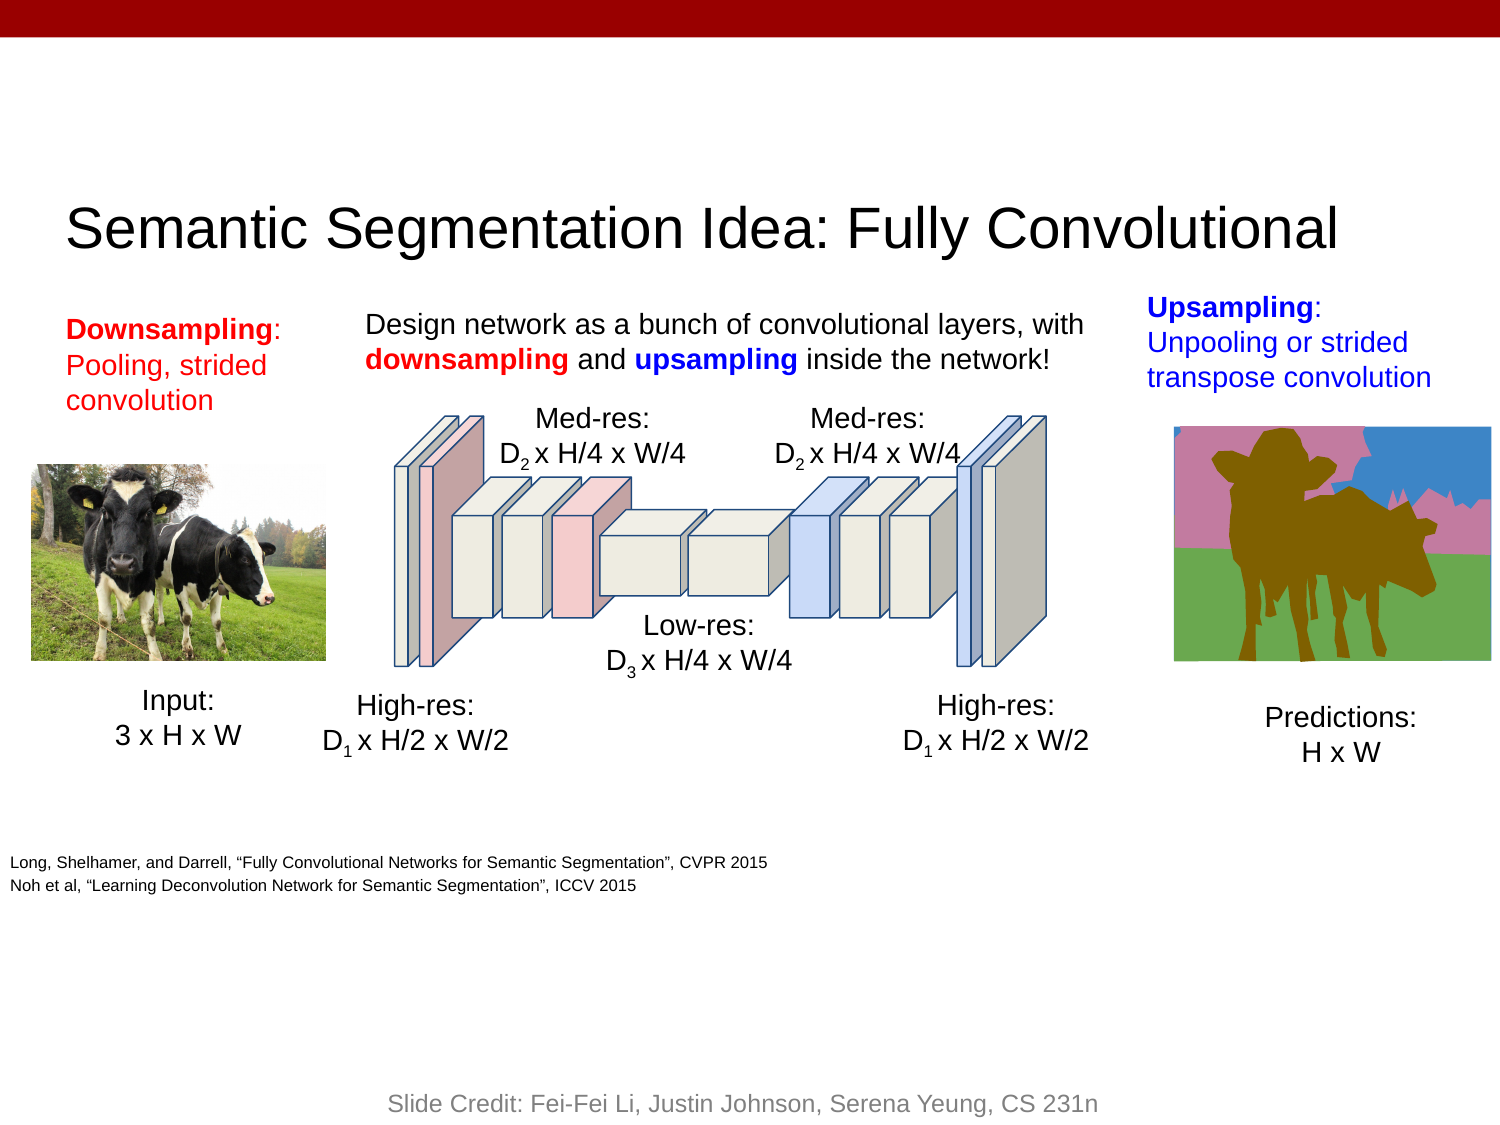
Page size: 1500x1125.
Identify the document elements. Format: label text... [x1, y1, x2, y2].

text_box [688, 509, 795, 591]
text_box [957, 474, 982, 667]
text_box [394, 416, 459, 667]
text_box [889, 477, 957, 618]
picture [30, 464, 326, 661]
text_box [982, 416, 1047, 667]
text_box [502, 477, 582, 618]
text_box High-res: D1 x H/2 x W/2 [874, 671, 1118, 761]
text_box [789, 477, 869, 618]
text_box [419, 416, 482, 667]
text_box Input: 3 x H x W [89, 669, 268, 756]
text_box Long, Shelhamer, and Darrell, “Fully Convolutional Networks for Semantic Segmentation”, CVPR 2015 Noh et al, “Learning Deconvolution Network for Semantic Segmentation”, ICCV 2015 [0, 833, 972, 883]
text_box [552, 477, 632, 618]
text_box [599, 509, 707, 591]
text_box High-res: D1 x H/2 x W/2 [293, 671, 538, 761]
text_box Slide Credit: Fei-Fei Li, Justin Johnson, Serena Yeung, CS 231n [299, 1049, 1188, 1125]
text_box Downsampling: Pooling, strided convolution [50, 295, 363, 410]
text_box Semantic Segmentation Idea: Fully Convolutional [50, 155, 1401, 295]
text_box [452, 477, 532, 618]
text_box Design network as a bunch of convolutional layers, with downsampling and upsampling inside the network! [350, 290, 1132, 380]
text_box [1173, 425, 1492, 663]
text_box Upsampling: Unpooling or strided transpose convolution [1132, 273, 1482, 402]
text_box Med-res: D2 x H/4 x W/4 [471, 383, 715, 474]
text_box Med-res: D2 x H/4 x W/4 [746, 383, 990, 474]
text_box [839, 477, 919, 618]
text_box Low-res: D3 x H/4 x W/4 [577, 591, 822, 682]
text_box Predictions: H x W [1247, 682, 1436, 773]
